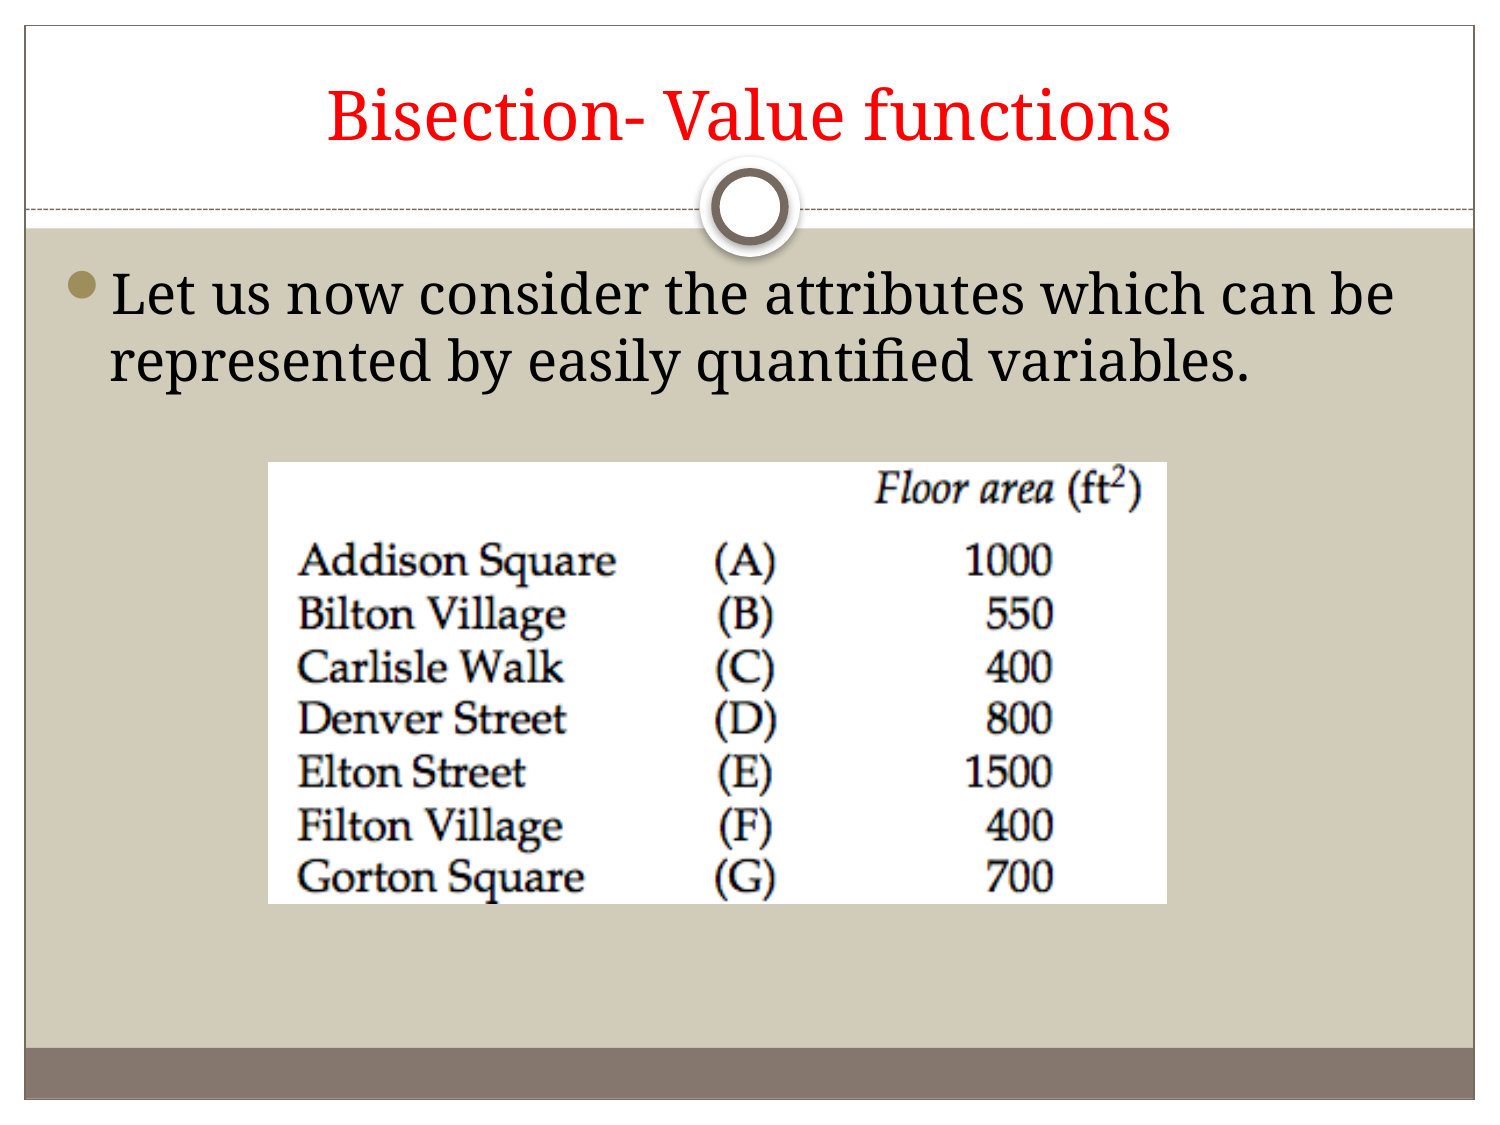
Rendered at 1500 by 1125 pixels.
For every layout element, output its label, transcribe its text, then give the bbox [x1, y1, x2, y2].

list Let us now consider the attributes which can be represented by easily quantified variables. [49, 250, 1445, 1001]
picture [268, 462, 1168, 904]
title Bisection- Value functions [49, 37, 1450, 162]
